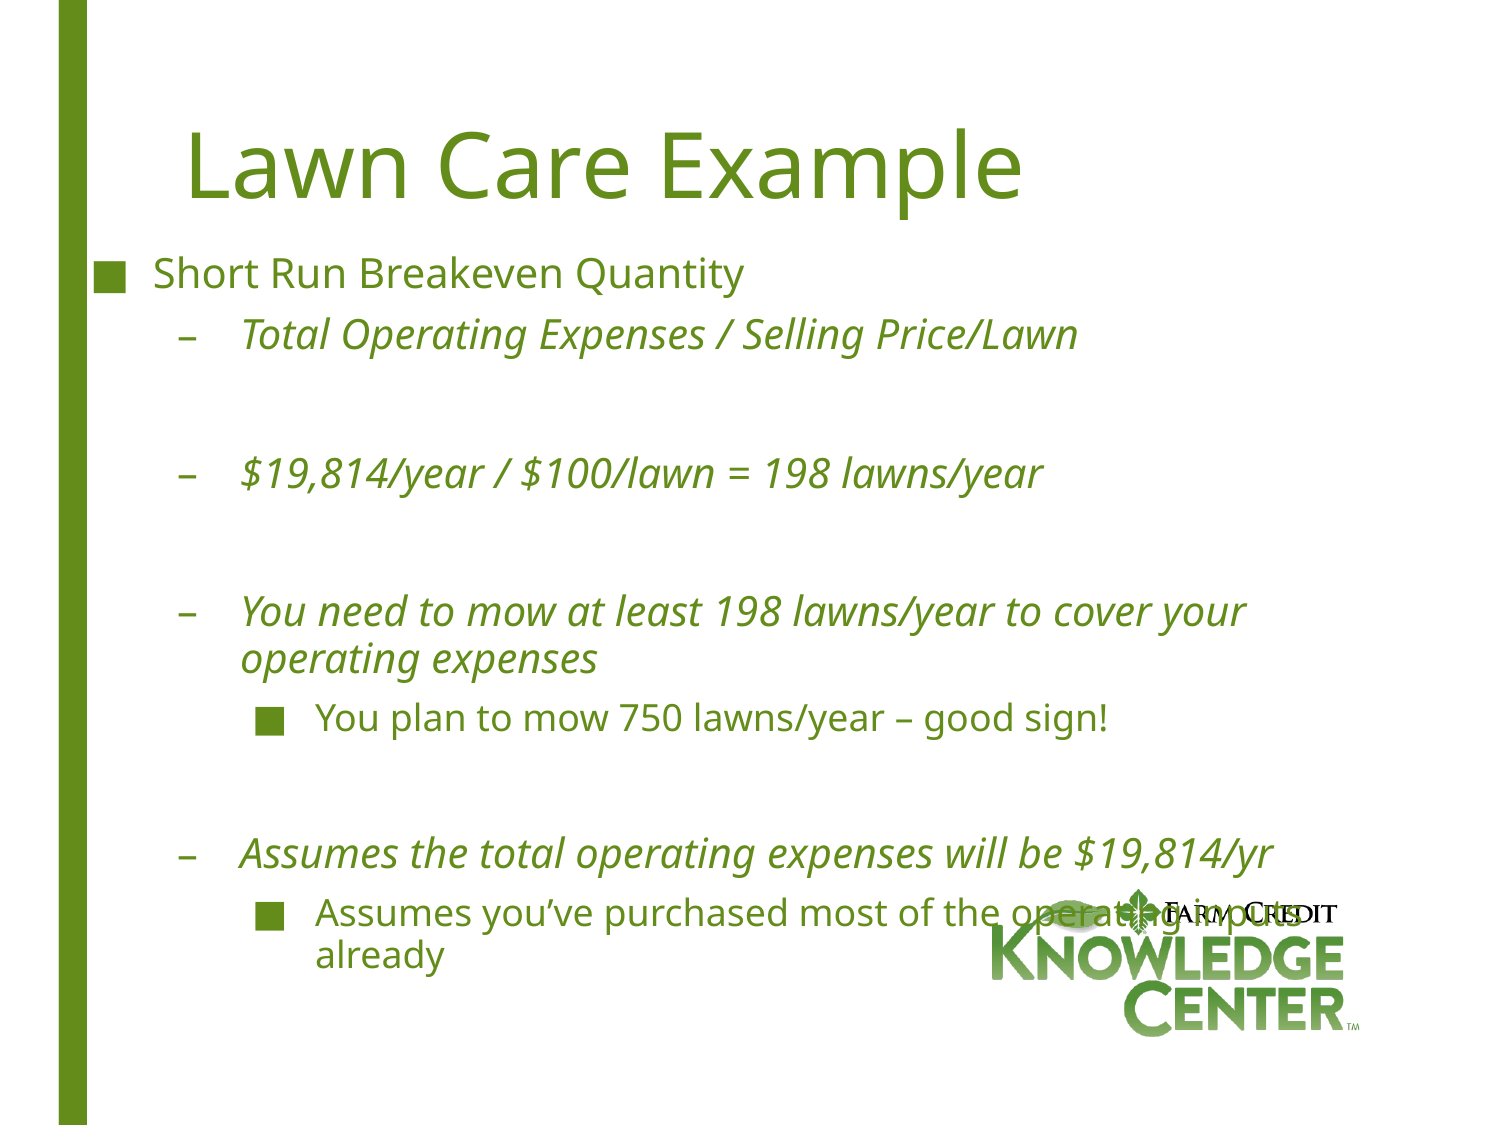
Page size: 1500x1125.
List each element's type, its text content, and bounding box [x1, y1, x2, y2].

title Lawn Care Example [168, 112, 1351, 243]
list Short Run Breakeven Quantity Total Operating Expenses / Selling Price/Lawn $19,814/year / $100/lawn = 198 lawns/year You need to mow at least 198 lawns/year to cover your operating expenses You plan to mow 750 lawns/year – good sign! Assumes the total operating expenses will be $19,814/yr Assumes you’ve purchased most of the operating inputs already [75, 243, 1425, 1038]
